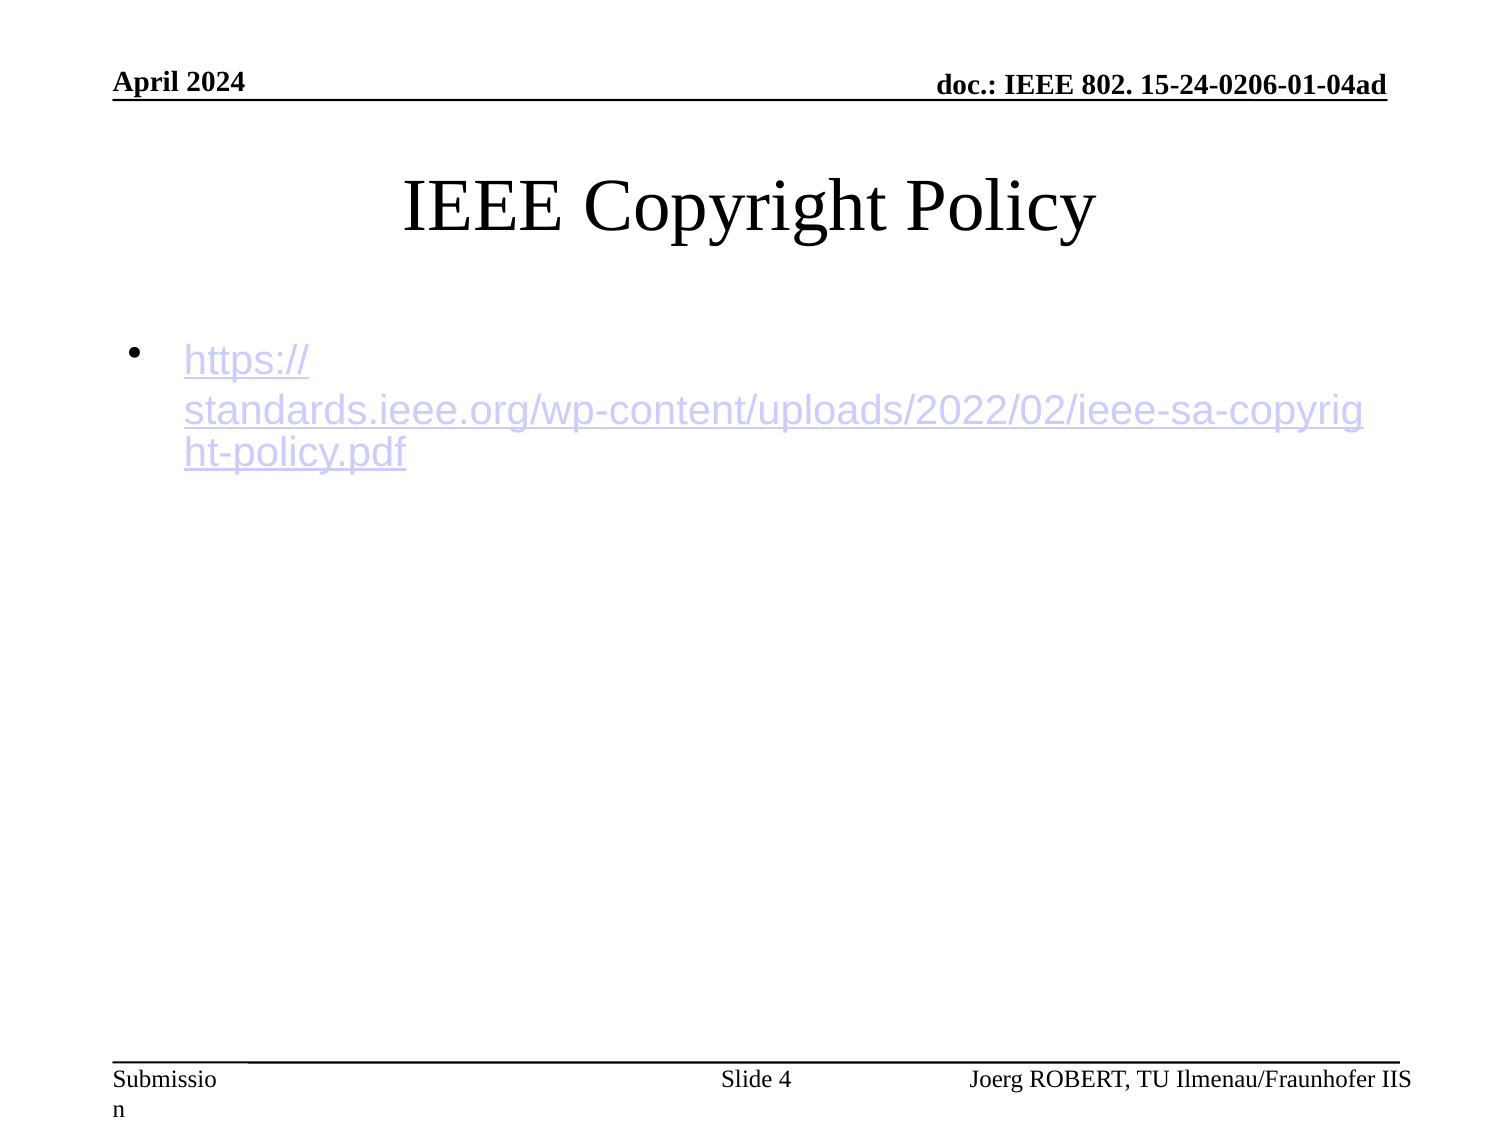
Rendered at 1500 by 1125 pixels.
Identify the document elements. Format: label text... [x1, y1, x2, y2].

footer Joerg ROBERT, TU Ilmenau/Fraunhofer IIS [900, 1062, 1413, 1093]
slide_number Slide 4 [712, 1062, 800, 1093]
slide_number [112, 62, 375, 98]
title IEEE Copyright Policy [112, 112, 1388, 288]
list https://standards.ieee.org/wp-content/uploads/2022/02/ieee-sa-copyright-policy.pdf [112, 324, 1388, 1000]
